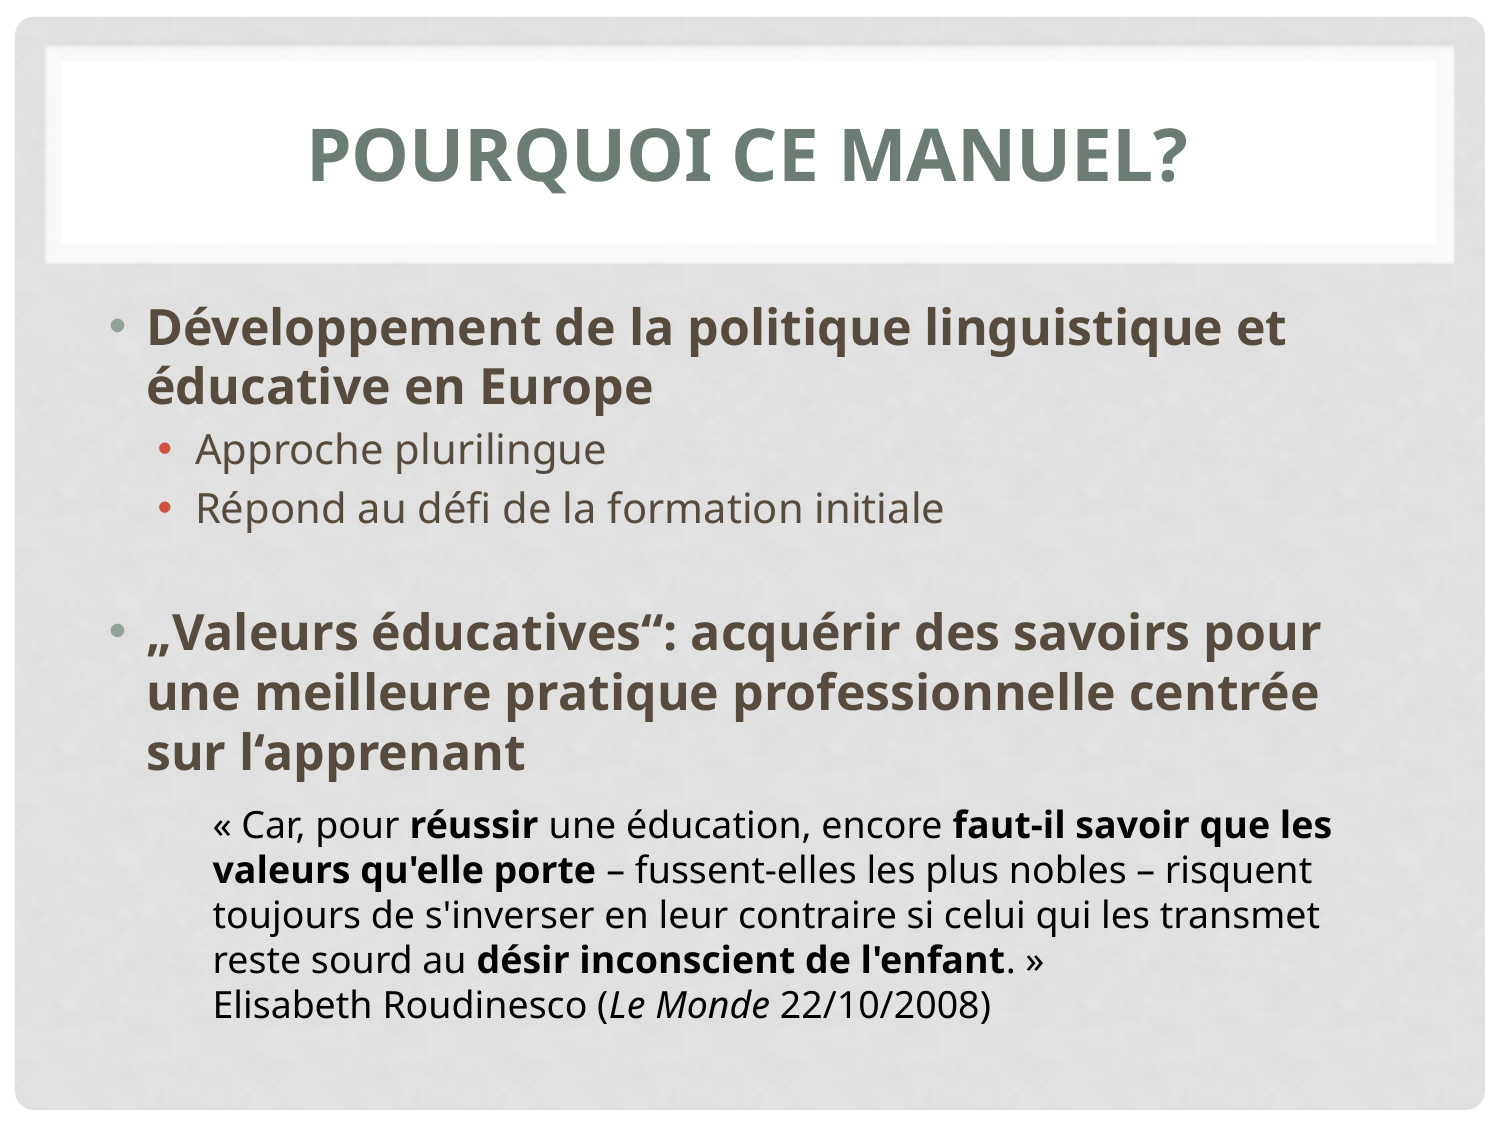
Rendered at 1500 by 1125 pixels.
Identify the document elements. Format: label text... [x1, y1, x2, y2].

title Pourquoi ce Manuel? [69, 66, 1425, 238]
list Développement de la politique linguistique et éducative en Europe Approche plurilingue Répond au défi de la formation initiale „Valeurs éducatives“: acquérir des savoirs pour une meilleure pratique professionnelle centrée sur l‘apprenant [75, 287, 1425, 1068]
text_box « Car, pour réussir une éducation, encore faut-il savoir que les valeurs qu'elle porte – fussent-elles les plus nobles – risquent toujours de s'inverser en leur contraire si celui qui les transmet reste sourd au désir inconscient de l'enfant. » Elisabeth Roudinesco (Le Monde 22/10/2008) [197, 794, 1362, 1034]
